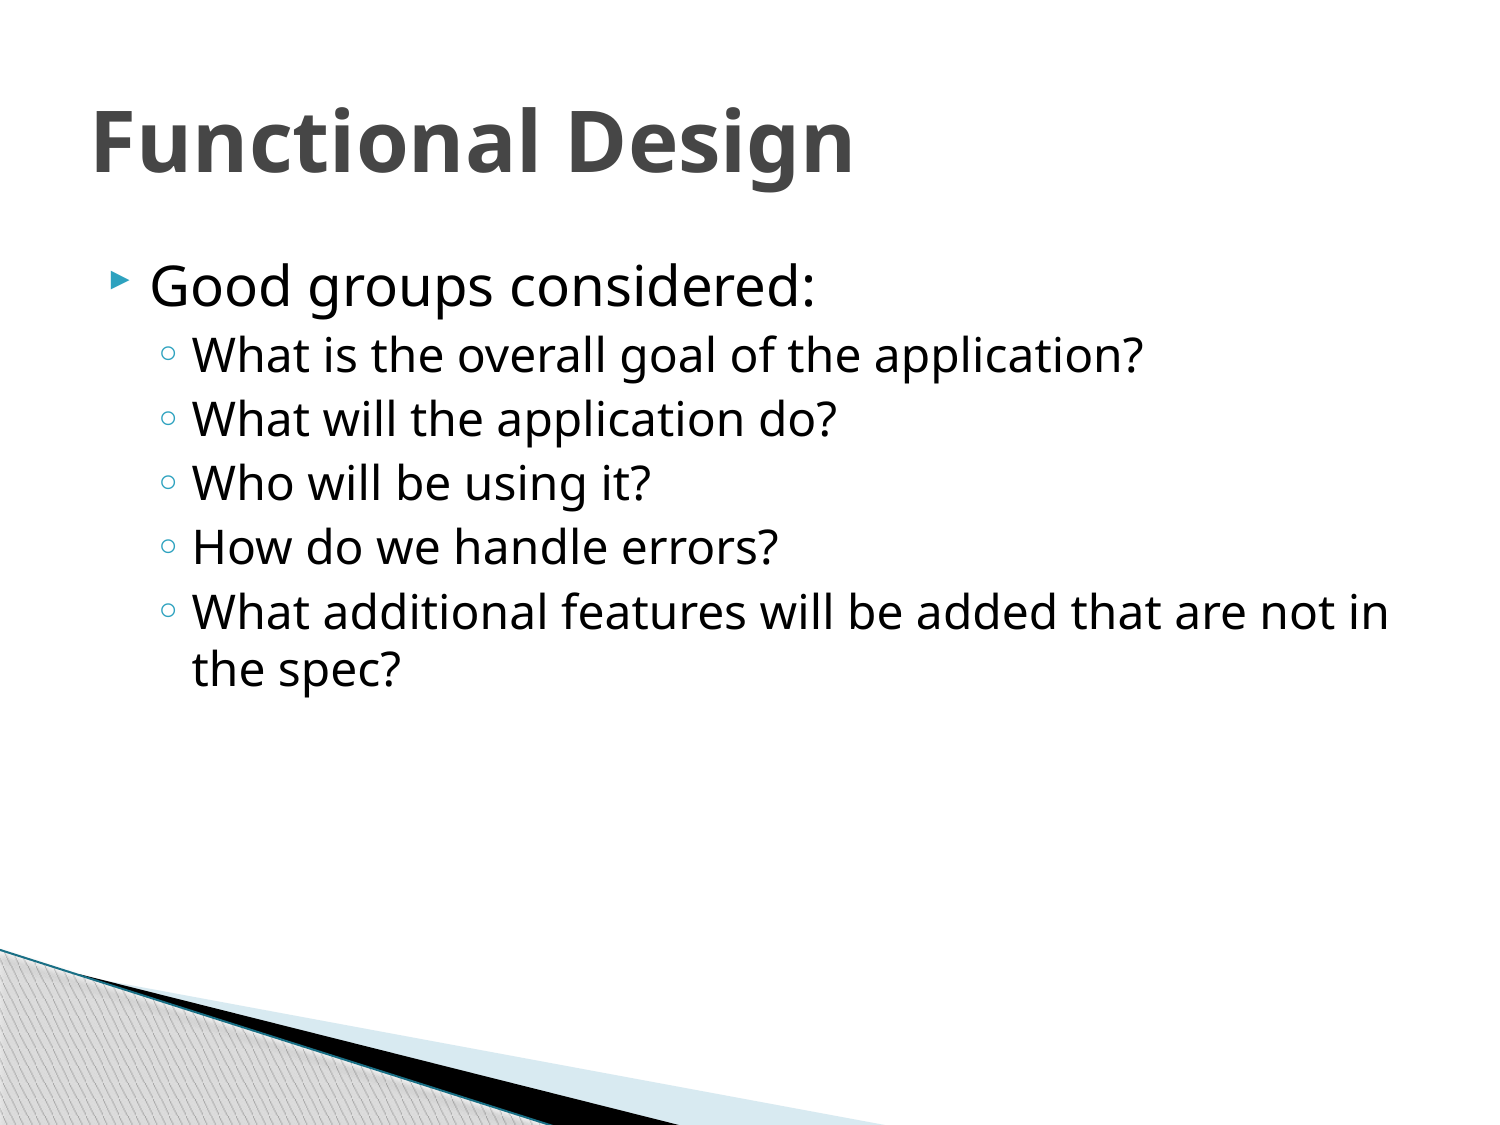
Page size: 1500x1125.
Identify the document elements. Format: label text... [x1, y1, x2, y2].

list Good groups considered: What is the overall goal of the application? What will the application do? Who will be using it? How do we handle errors? What additional features will be added that are not in the spec? [75, 243, 1425, 986]
title Functional Design [75, 45, 1425, 233]
